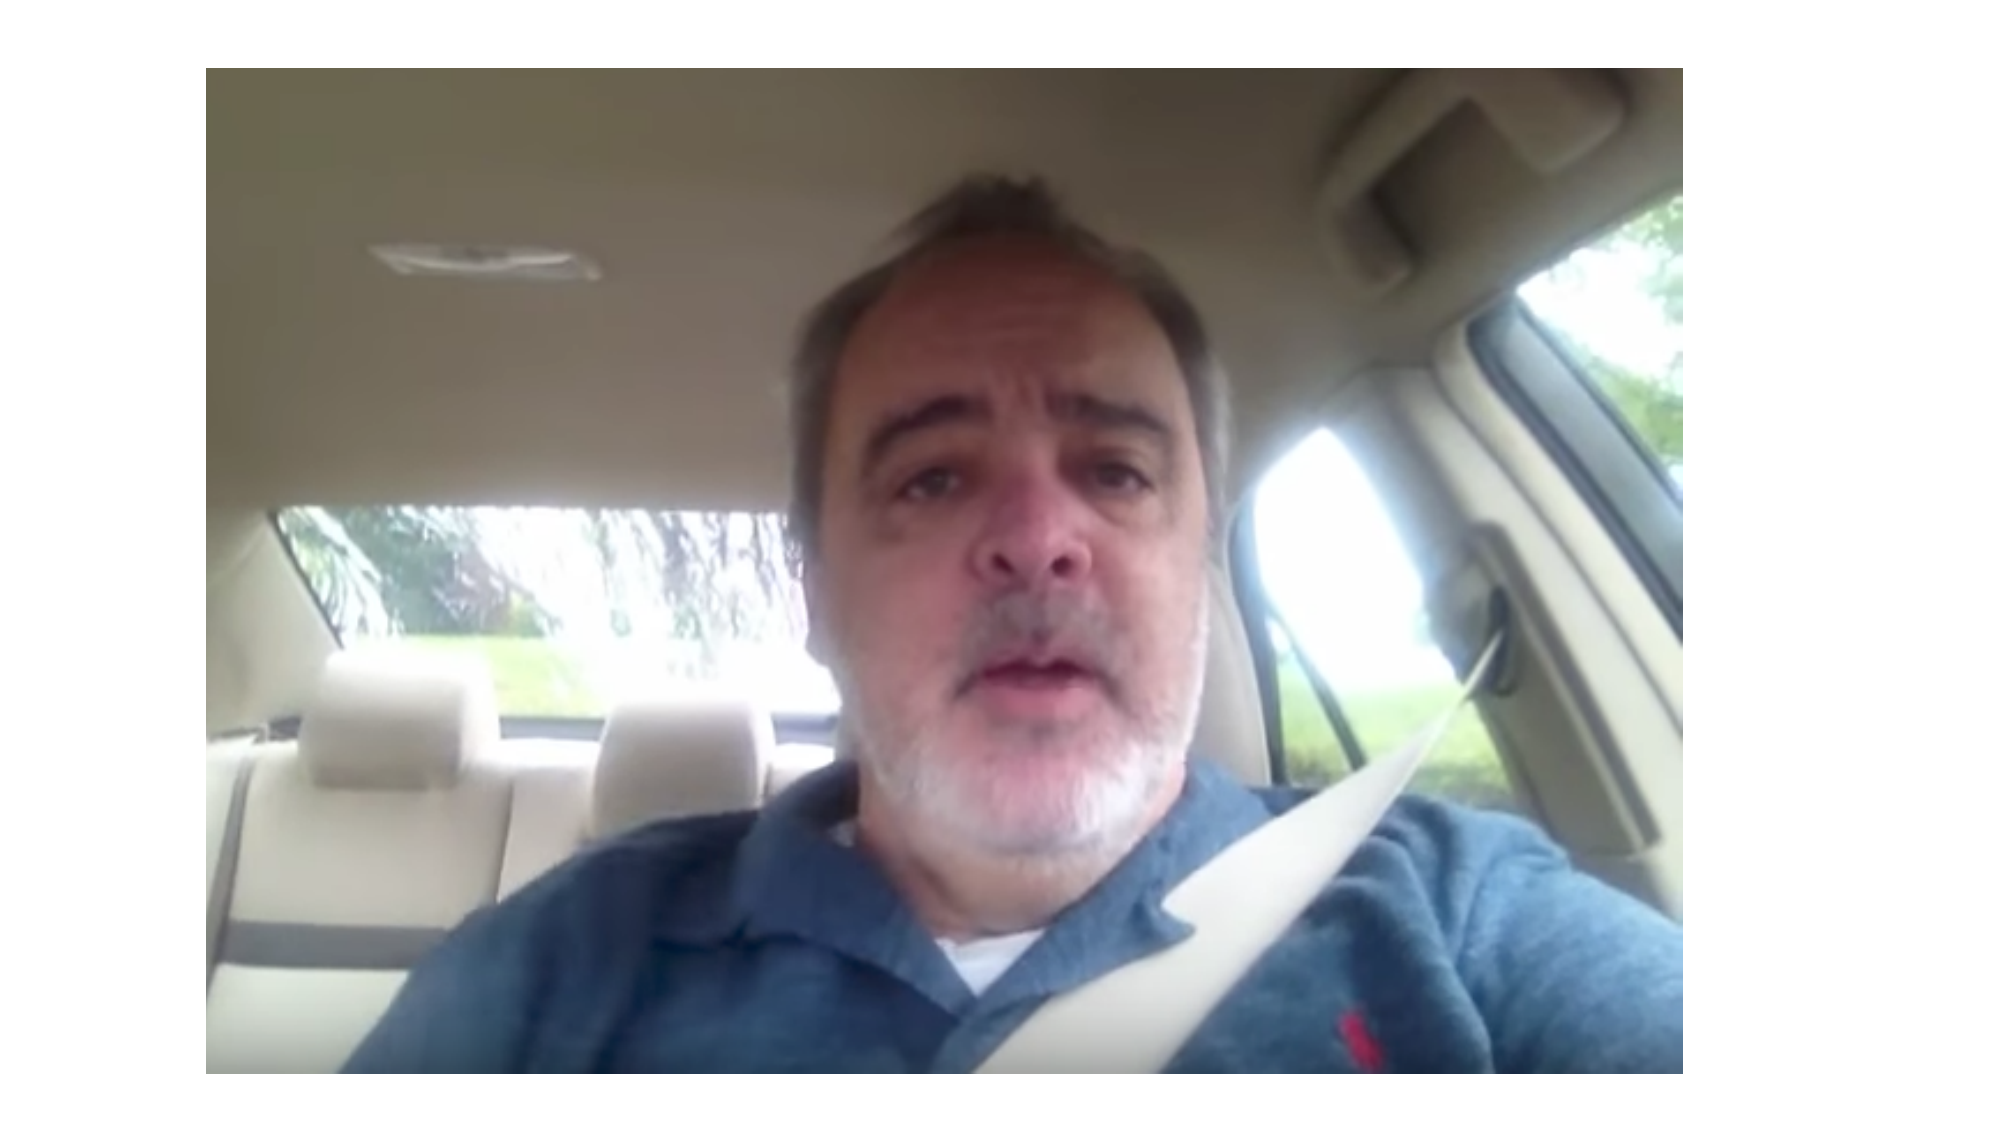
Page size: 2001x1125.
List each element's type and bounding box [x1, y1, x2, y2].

picture [206, 68, 1683, 1075]
